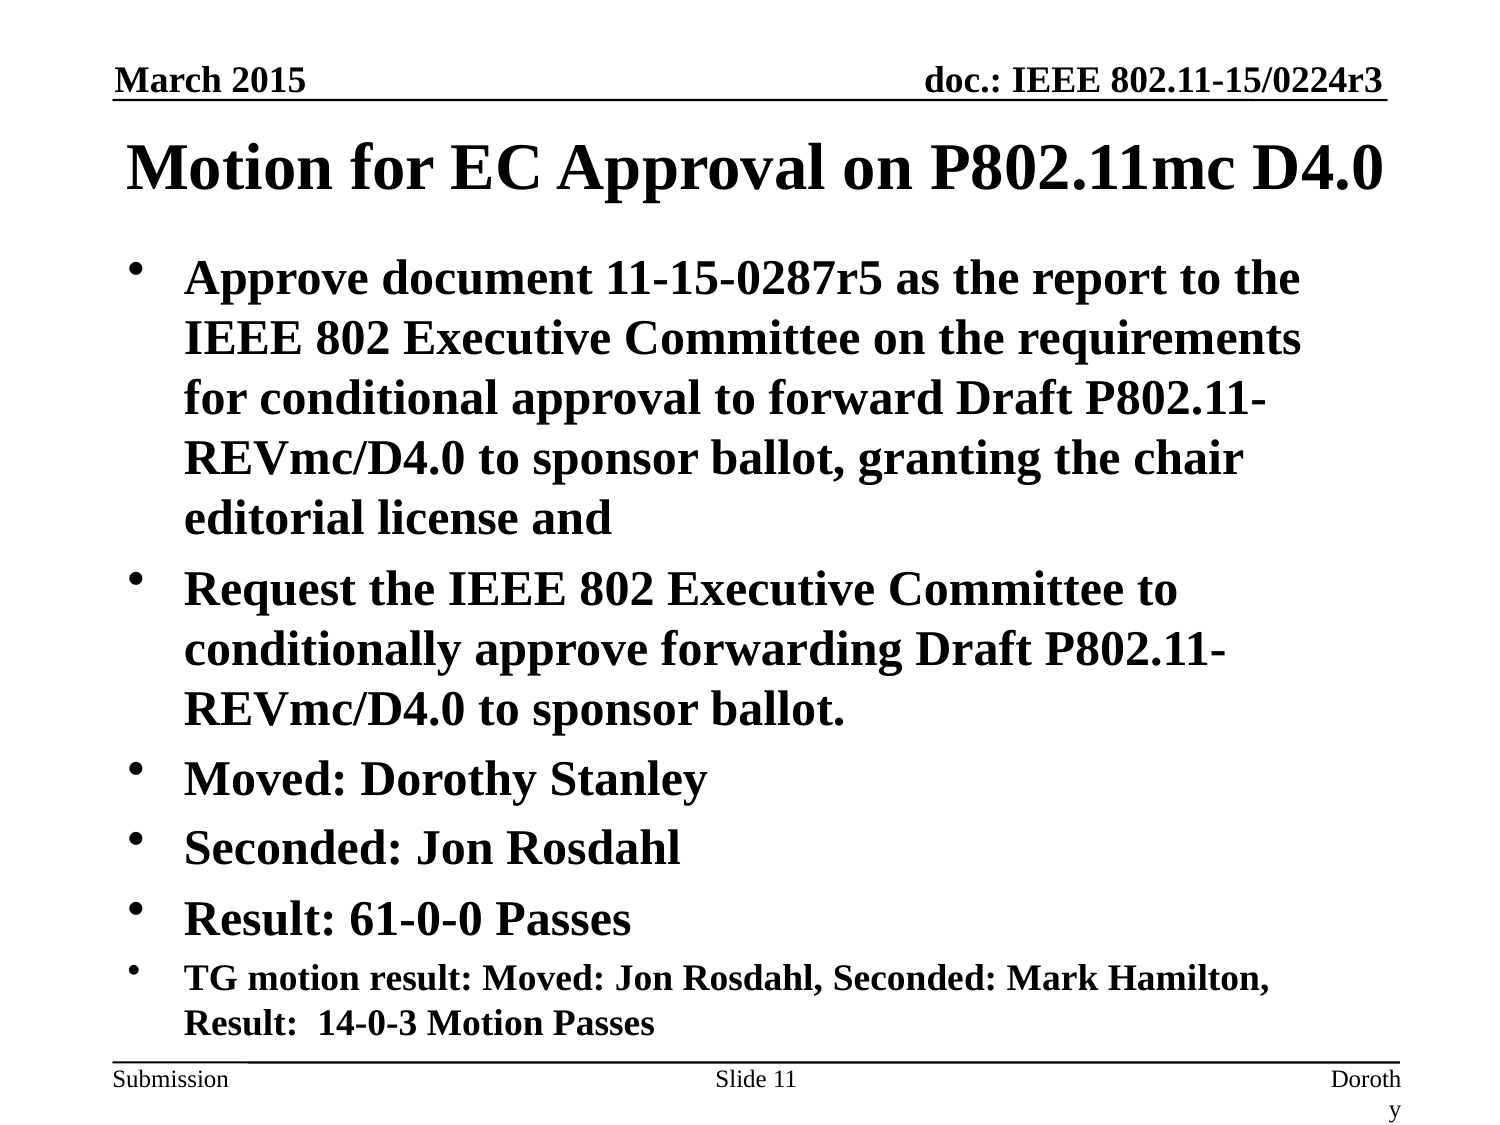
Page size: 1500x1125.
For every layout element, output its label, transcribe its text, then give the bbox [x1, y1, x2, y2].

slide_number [114, 54, 374, 75]
footer Dorothy Stanley, Aruba Networks [1324, 1061, 1402, 1093]
list Approve document 11-15-0287r5 as the report to the IEEE 802 Executive Committee on the requirements for conditional approval to forward Draft P802.11-REVmc/D4.0 to sponsor ballot, granting the chair editorial license and Request the IEEE 802 Executive Committee to conditionally approve forwarding Draft P802.11-REVmc/D4.0 to sponsor ballot. Moved: Dorothy Stanley Seconded: Jon Rosdahl Result: 61-0-0 Passes TG motion result: Moved: Jon Rosdahl, Seconded: Mark Hamilton, Result: 14-0-3 Motion Passes [112, 237, 1388, 1025]
slide_number Slide 11 [712, 1061, 800, 1093]
title Motion for EC Approval on P802.11mc D4.0 [75, 75, 1438, 250]
